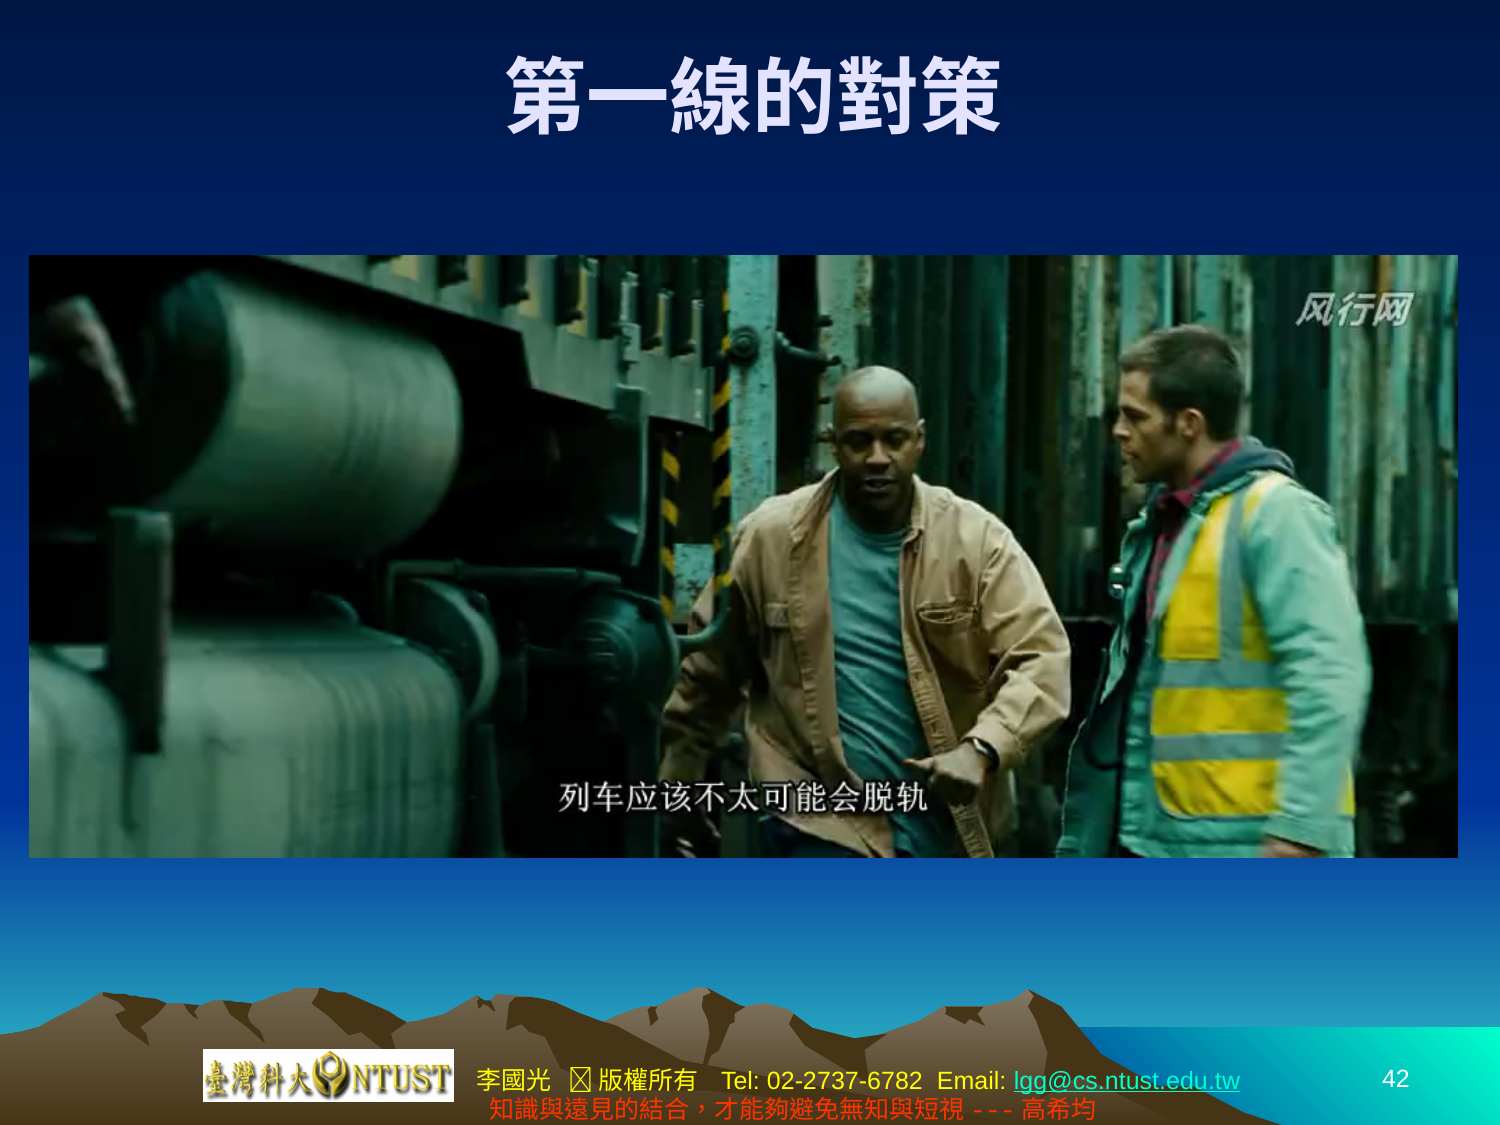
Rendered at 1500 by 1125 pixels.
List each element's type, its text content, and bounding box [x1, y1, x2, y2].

slide_number 42 [1074, 1024, 1426, 1101]
title 第一線的對策 [77, 0, 1429, 188]
picture [29, 255, 1458, 858]
picture [203, 1049, 454, 1102]
